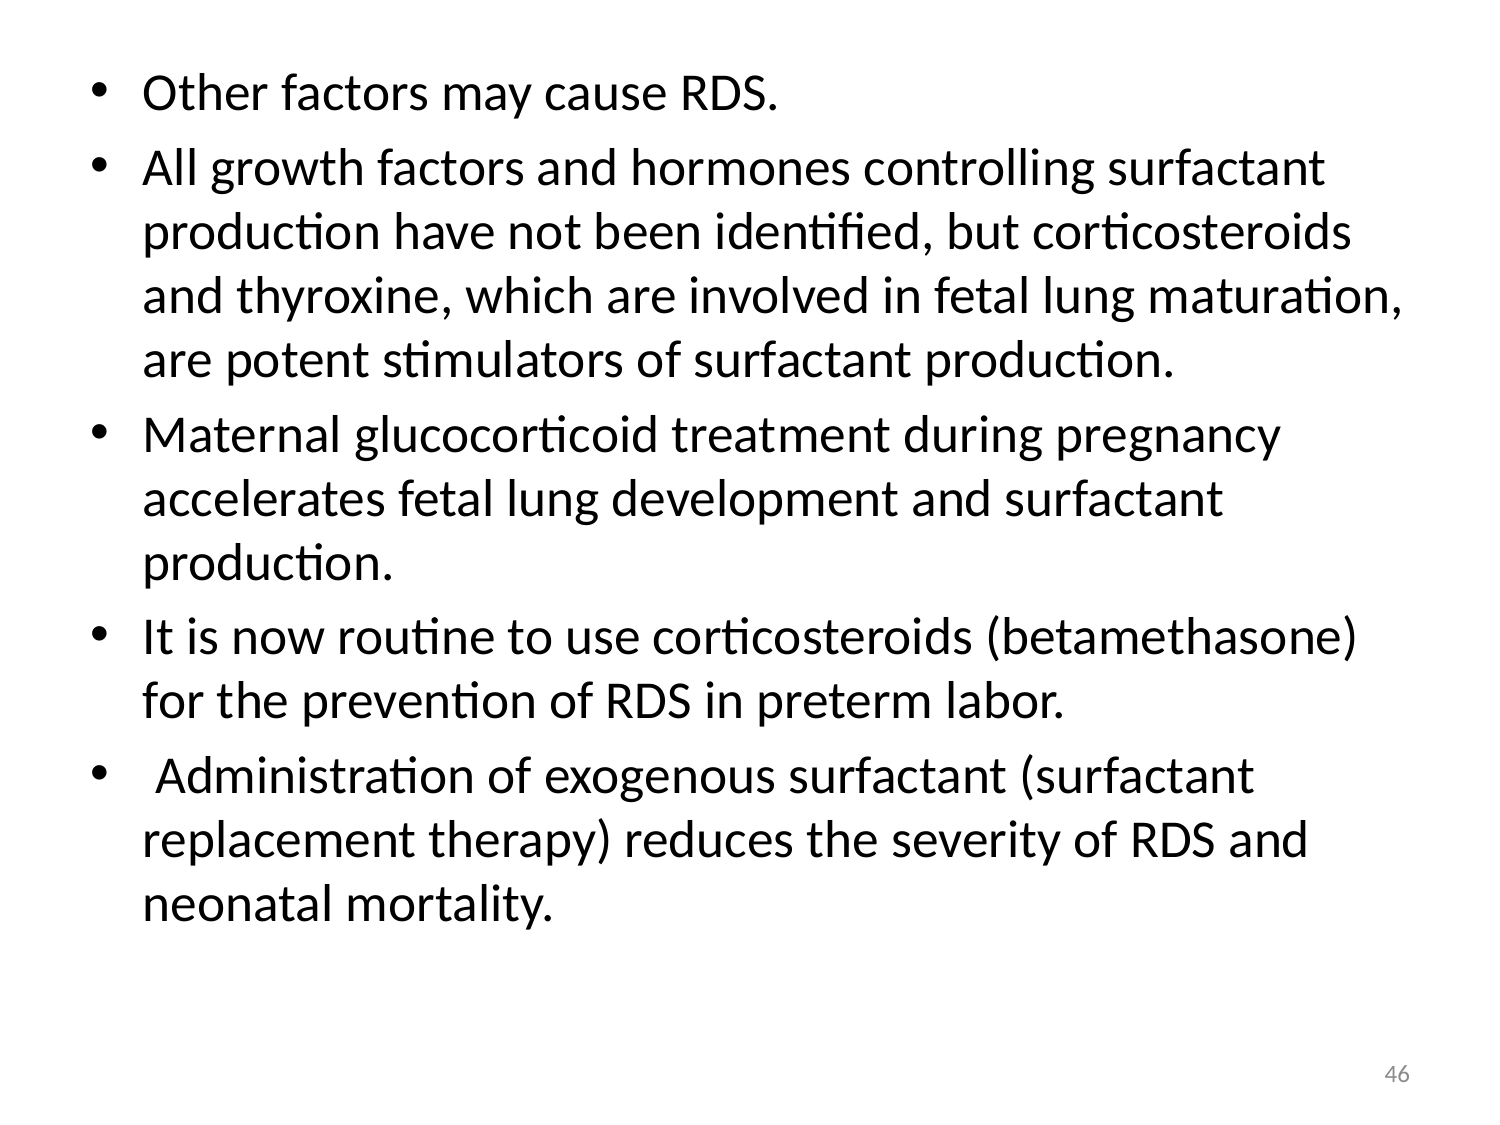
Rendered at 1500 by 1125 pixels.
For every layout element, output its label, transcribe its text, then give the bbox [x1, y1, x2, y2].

list Other factors may cause RDS. All growth factors and hormones controlling surfactant production have not been identified, but corticosteroids and thyroxine, which are involved in fetal lung maturation, are potent stimulators of surfactant production. Maternal glucocorticoid treatment during pregnancy accelerates fetal lung development and surfactant production. It is now routine to use corticosteroids (betamethasone) for the prevention of RDS in preterm labor. Administration of exogenous surfactant (surfactant replacement therapy) reduces the severity of RDS and neonatal mortality. [75, 50, 1425, 1005]
slide_number 46 [1074, 1042, 1425, 1103]
